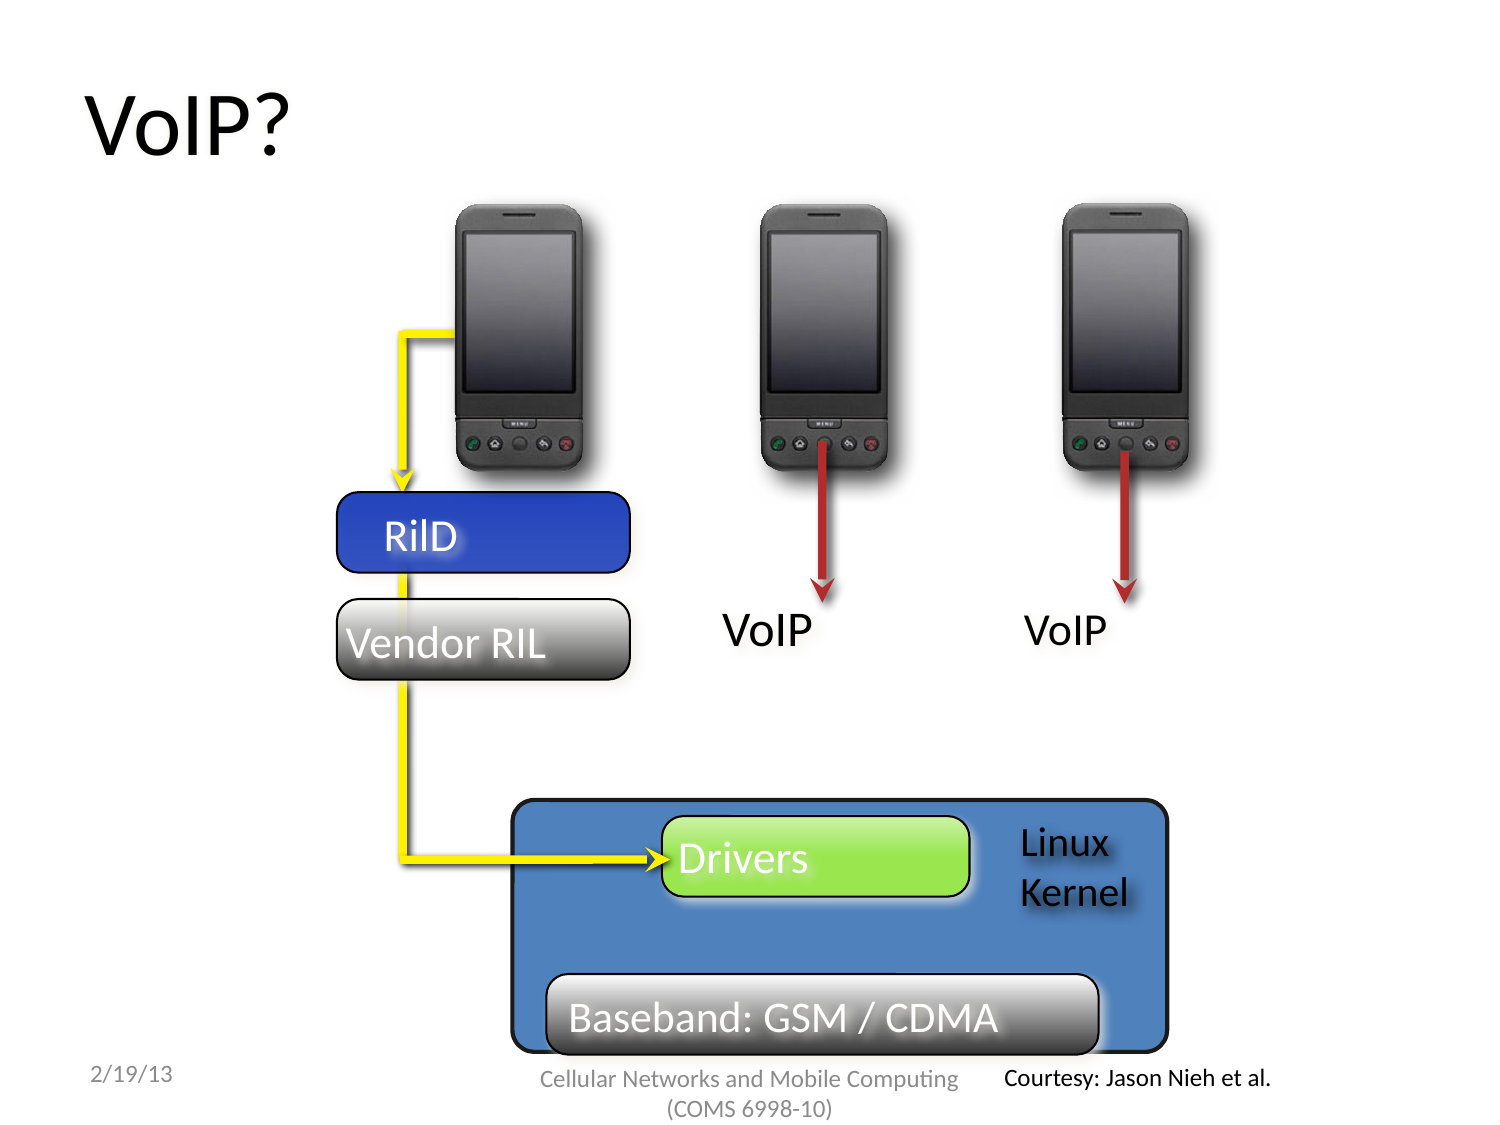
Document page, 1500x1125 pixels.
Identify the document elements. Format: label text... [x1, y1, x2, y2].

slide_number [75, 1042, 425, 1103]
footer Cellular Networks and Mobile Computing (COMS 6998-10) [512, 1062, 988, 1123]
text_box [336, 672, 631, 680]
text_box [84, 59, 1414, 664]
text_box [512, 799, 1168, 1053]
text_box Courtesy: Jason Nieh et al. [989, 1054, 1287, 1100]
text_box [398, 672, 671, 863]
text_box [546, 973, 1099, 1055]
